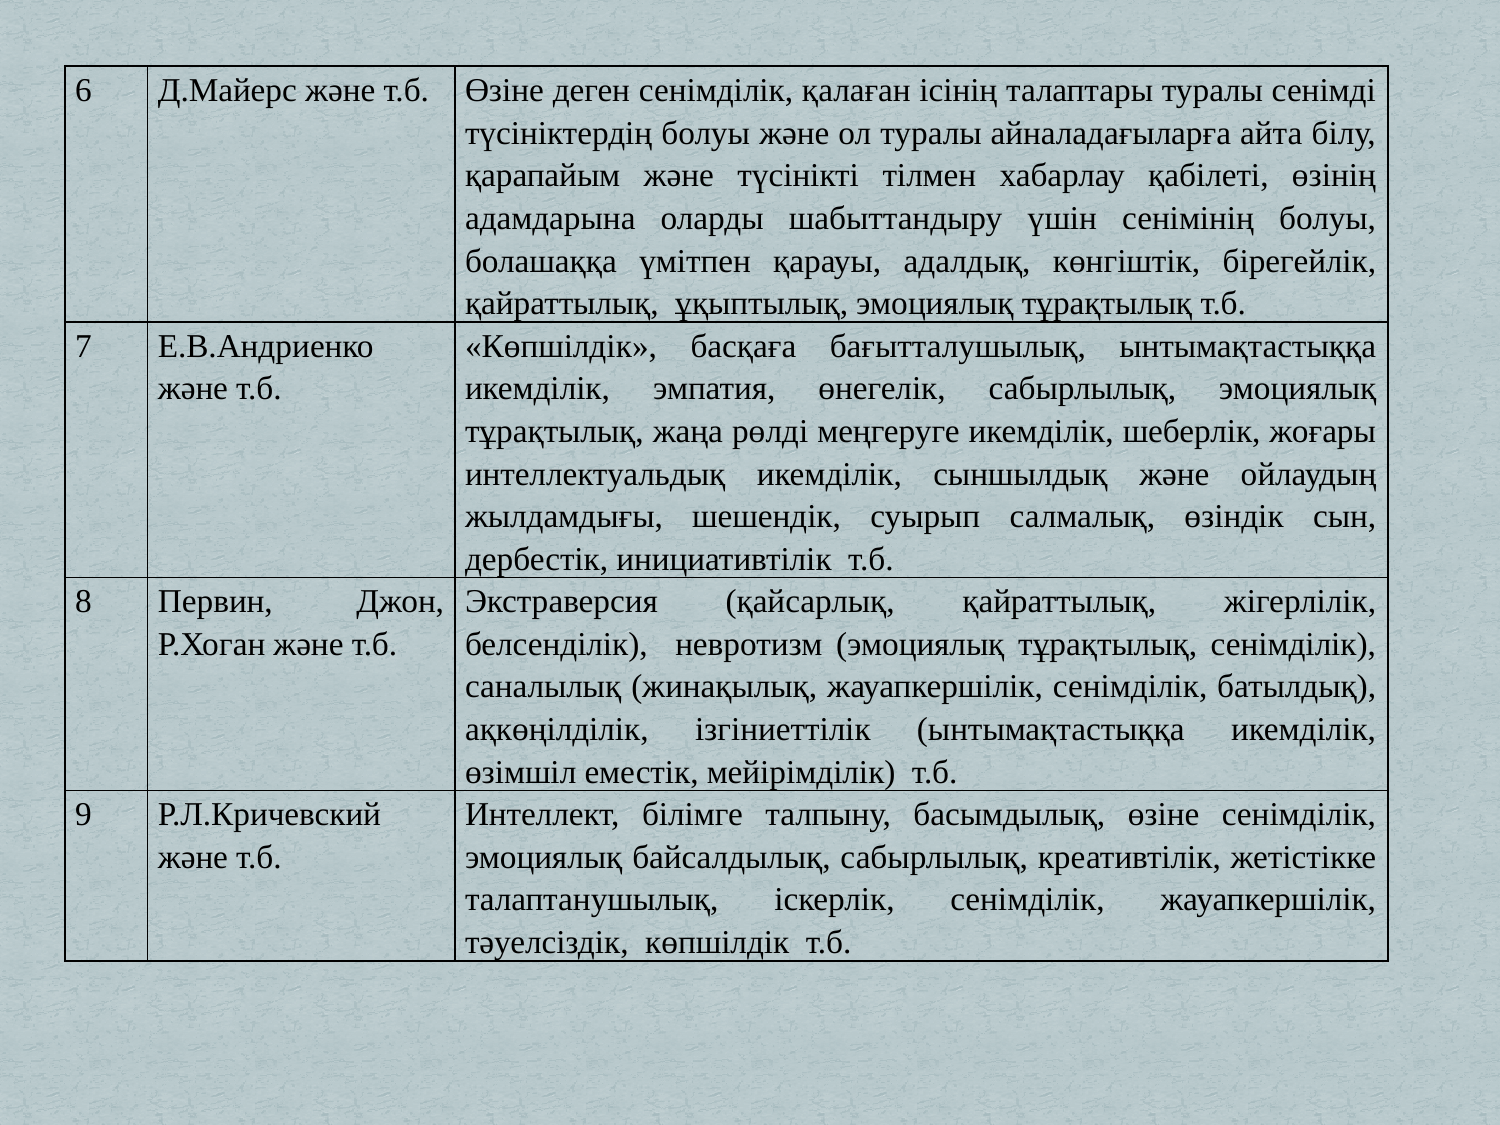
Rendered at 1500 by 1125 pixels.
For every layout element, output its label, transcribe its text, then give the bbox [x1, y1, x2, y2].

table_cell Интеллект, білімге талпыну, басымдылық, өзіне сенімділік, эмоциялық байсалдылық, сабырлылық, креативтілік, жетістікке талаптанушылық, іскерлік, сенімділік, жауапкершілік, тәуелсіздік, көпшілдік т.б. [456, 791, 1387, 960]
table_header Өзіне деген сенімділік, қалаған ісінің талаптары туралы сенімді түсініктердің болуы және ол туралы айналадағыларға айта білу, қарапайым және түсінікті тілмен хабарлау қабілеті, өзінің адамдарына оларды шабыттандыру үшін сенімінің болуы, болашаққа үмітпен қарауы, адалдық, көнгіштік, бірегейлік, қайраттылық, ұқыптылық, эмоциялық тұрақтылық т.б. [456, 67, 1387, 321]
table_cell 8 [66, 578, 147, 790]
table_header 6 [66, 67, 147, 321]
table_header Д.Майерс және т.б. [148, 67, 454, 321]
table_cell 7 [66, 323, 147, 577]
table_cell Р.Л.Кричевский және т.б. [148, 791, 454, 960]
table_cell Экстраверсия (қайсарлық, қайраттылық, жігерлілік, белсенділік), невротизм (эмоциялық тұрақтылық, сенімділік), саналылық (жинақылық, жауапкершілік, сенімділік, батылдық), ақкөңілділік, ізгіниеттілік (ынтымақтастыққа икемділік, өзімшіл еместік, мейірімділік) т.б. [456, 578, 1387, 790]
table_cell 9 [66, 791, 147, 960]
table_cell «Көпшілдік», басқаға бағытталушылық, ынтымақтастыққа икемділік, эмпатия, өнегелік, сабырлылық, эмоциялық тұрақтылық, жаңа рөлді меңгеруге икемділік, шеберлік, жоғары интеллектуальдық икемділік, сыншылдық және ойлаудың жылдамдығы, шешендік, суырып салмалық, өзіндік сын, дербестік, инициативтілік т.б. [456, 323, 1387, 577]
table_cell Е.В.Андриенко және т.б. [148, 323, 454, 577]
table_cell Первин, Джон, Р.Хоган және т.б. [148, 578, 454, 790]
